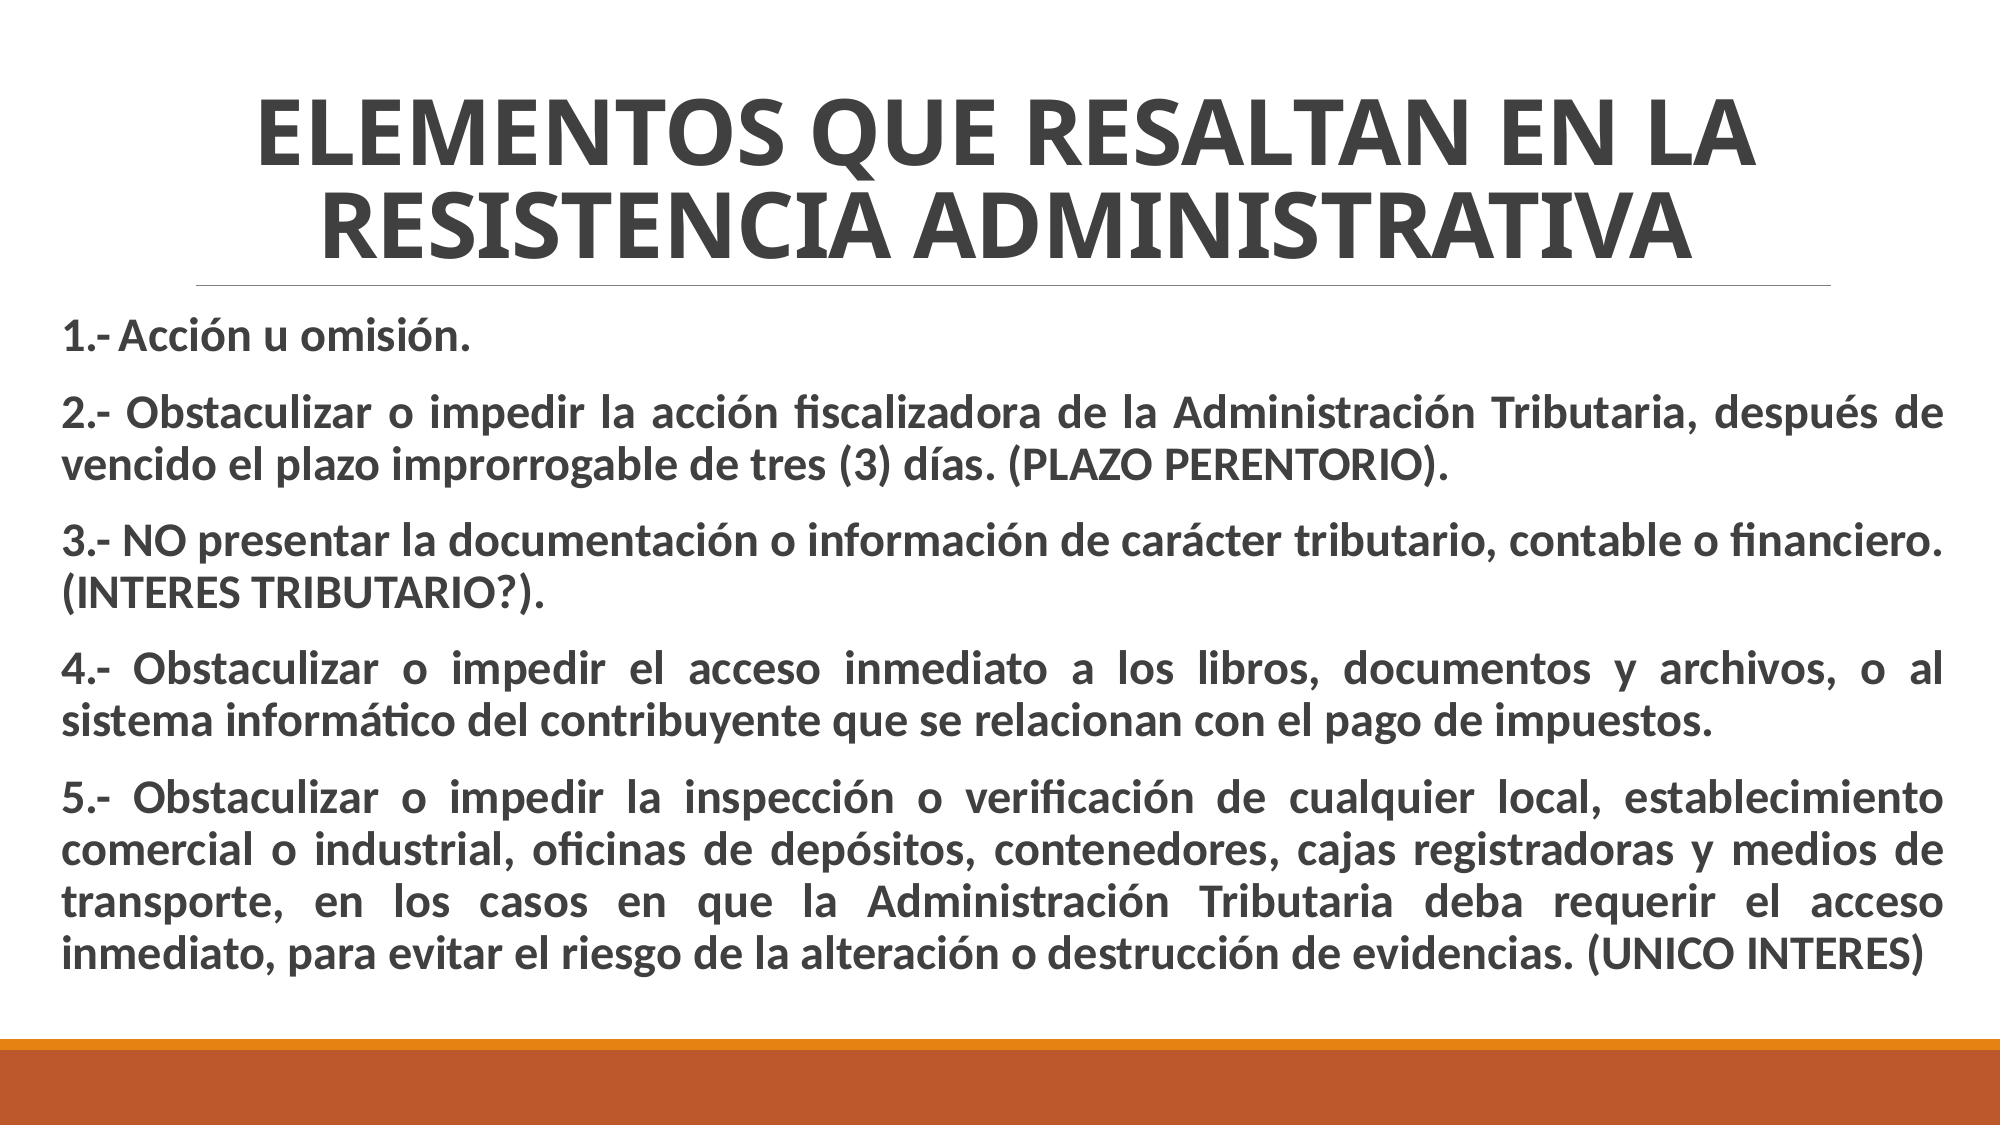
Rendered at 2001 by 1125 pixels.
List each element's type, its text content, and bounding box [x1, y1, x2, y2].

title ELEMENTOS QUE RESALTAN EN LA RESISTENCIA ADMINISTRATIVA [180, 47, 1830, 285]
list 1.- Acción u omisión. 2.- Obstaculizar o impedir la acción fiscalizadora de la Administración Tributaria, después de vencido el plazo improrrogable de tres (3) días. (PLAZO PERENTORIO). 3.- NO presentar la documentación o información de carácter tributario, contable o financiero. (INTERES TRIBUTARIO?). 4.- Obstaculizar o impedir el acceso inmediato a los libros, documentos y archivos, o al sistema informático del contribuyente que se relacionan con el pago de impuestos. 5.- Obstaculizar o impedir la inspección o verificación de cualquier local, establecimiento comercial o industrial, oficinas de depósitos, contenedores, cajas registradoras y medios de transporte, en los casos en que la Administración Tributaria deba requerir el acceso inmediato, para evitar el riesgo de la alteración o destrucción de evidencias. (UNICO INTERES) [46, 302, 1948, 1012]
